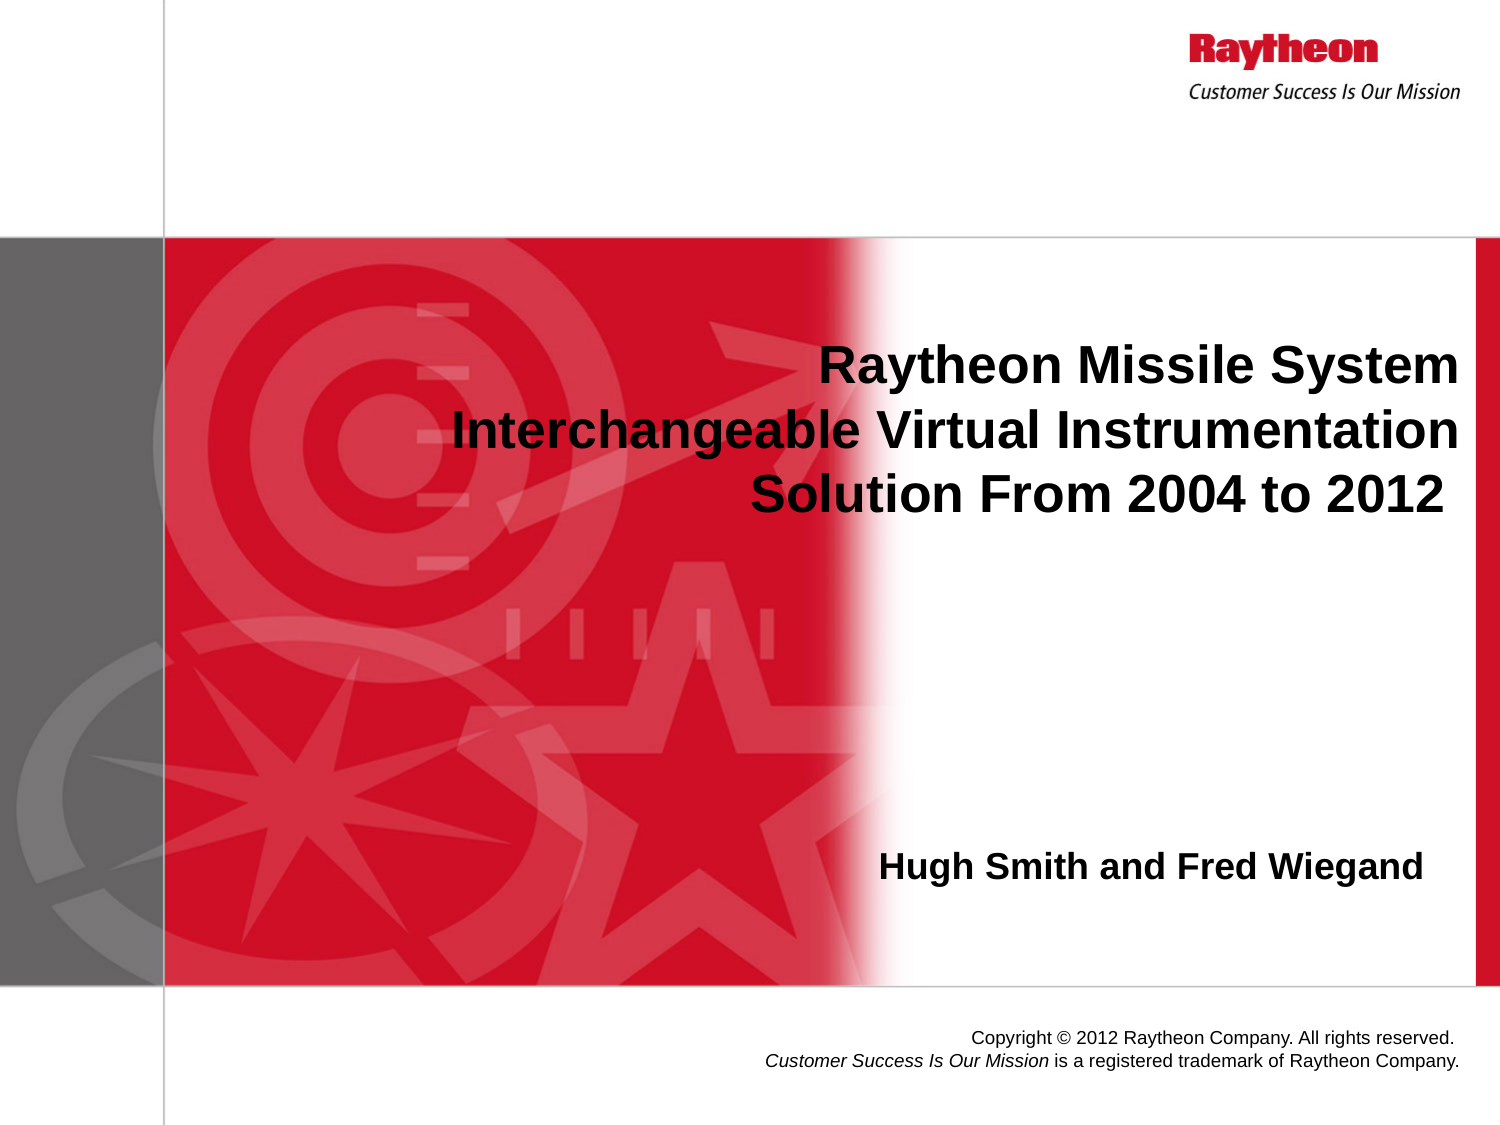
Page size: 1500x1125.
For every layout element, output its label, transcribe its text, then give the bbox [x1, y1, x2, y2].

list Raytheon Missile System Interchangeable Virtual Instrumentation Solution From 2004 to 2012 [429, 327, 1461, 526]
list Hugh Smith and Fred Wiegand [843, 805, 1461, 887]
picture [0, 0, 1500, 1125]
